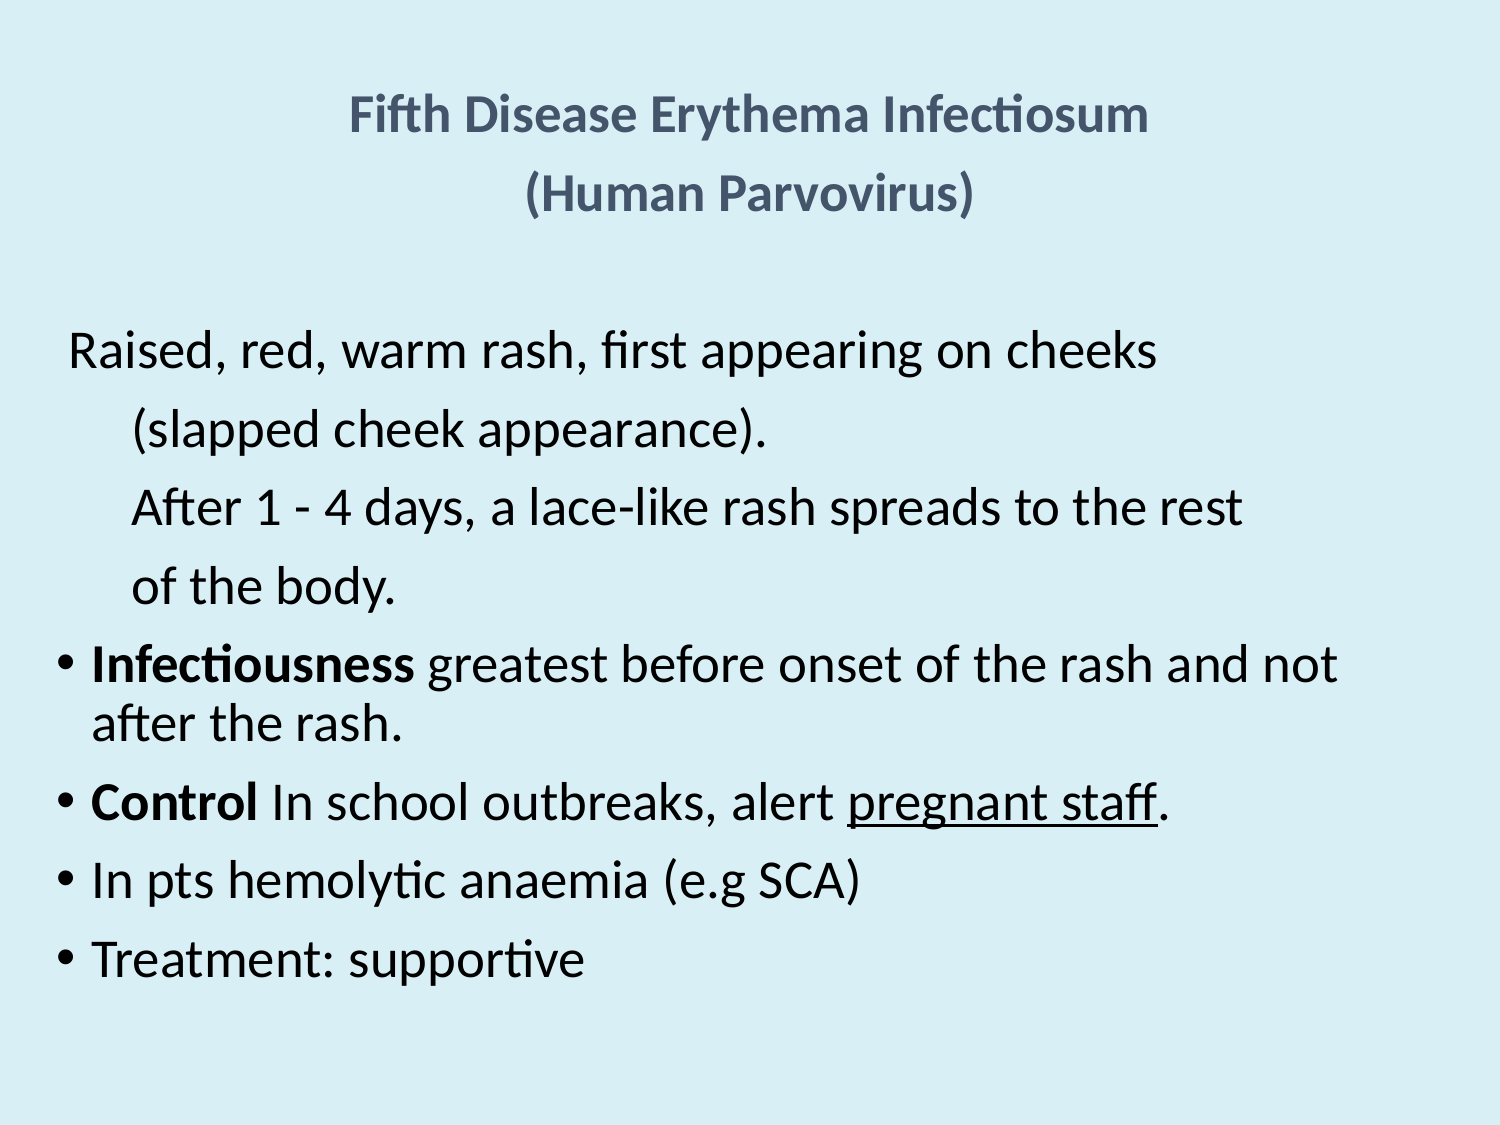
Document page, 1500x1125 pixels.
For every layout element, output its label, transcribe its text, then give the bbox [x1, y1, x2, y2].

list Fifth Disease Erythema Infectiosum (Human Parvovirus) Raised, red, warm rash, first appearing on cheeks (slapped cheek appearance). After 1 - 4 days, a lace-like rash spreads to the rest of the body. Infectiousness greatest before onset of the rash and not after the rash. Control In school outbreaks, alert pregnant staff. In pts hemolytic anaemia (e.g SCA) Treatment: supportive [41, 78, 1459, 1005]
